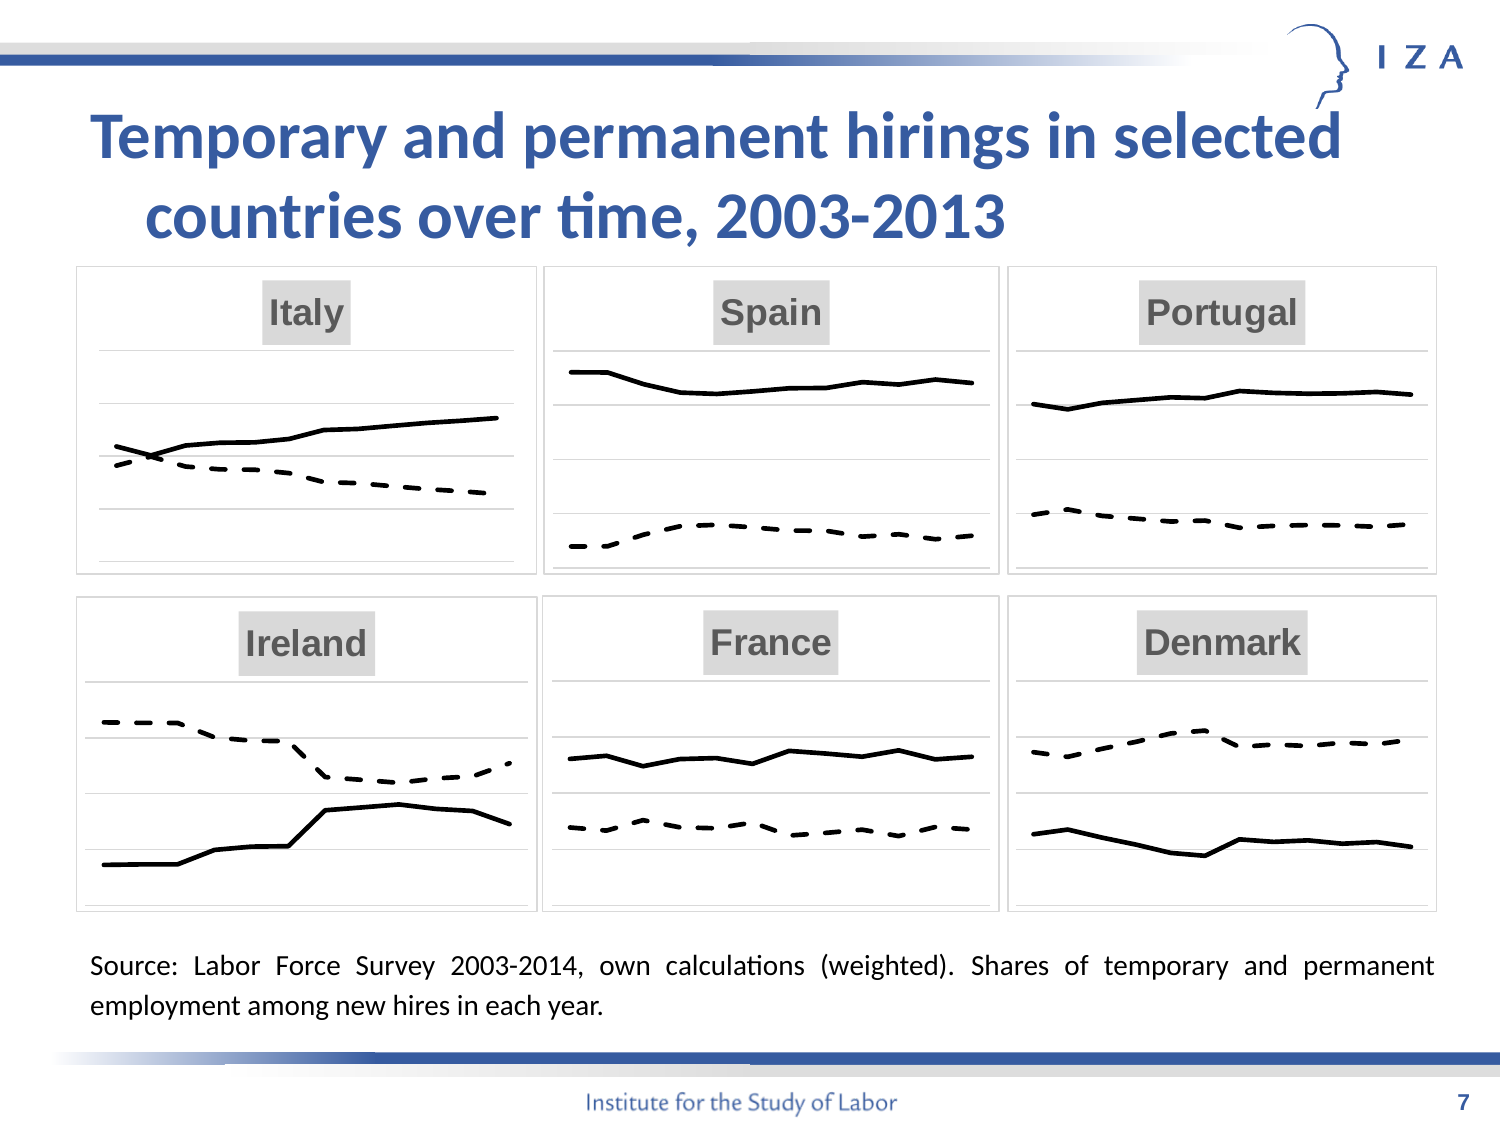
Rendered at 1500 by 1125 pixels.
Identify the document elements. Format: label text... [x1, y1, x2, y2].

chart [541, 595, 1001, 913]
chart [75, 265, 538, 576]
picture [585, 1088, 898, 1118]
chart [542, 265, 1001, 576]
title Temporary and permanent hirings in selected countries over time, 2003-2013 [75, 99, 1426, 245]
chart [1006, 265, 1438, 576]
chart [1006, 595, 1438, 913]
slide_number 7 [1135, 1079, 1486, 1125]
text_box Source: Labor Force Survey 2003-2014, own calculations (weighted). Shares of temporary and permanent employment among new hires in each year. [75, 933, 1450, 1029]
picture [1287, 24, 1463, 109]
chart [75, 596, 539, 913]
